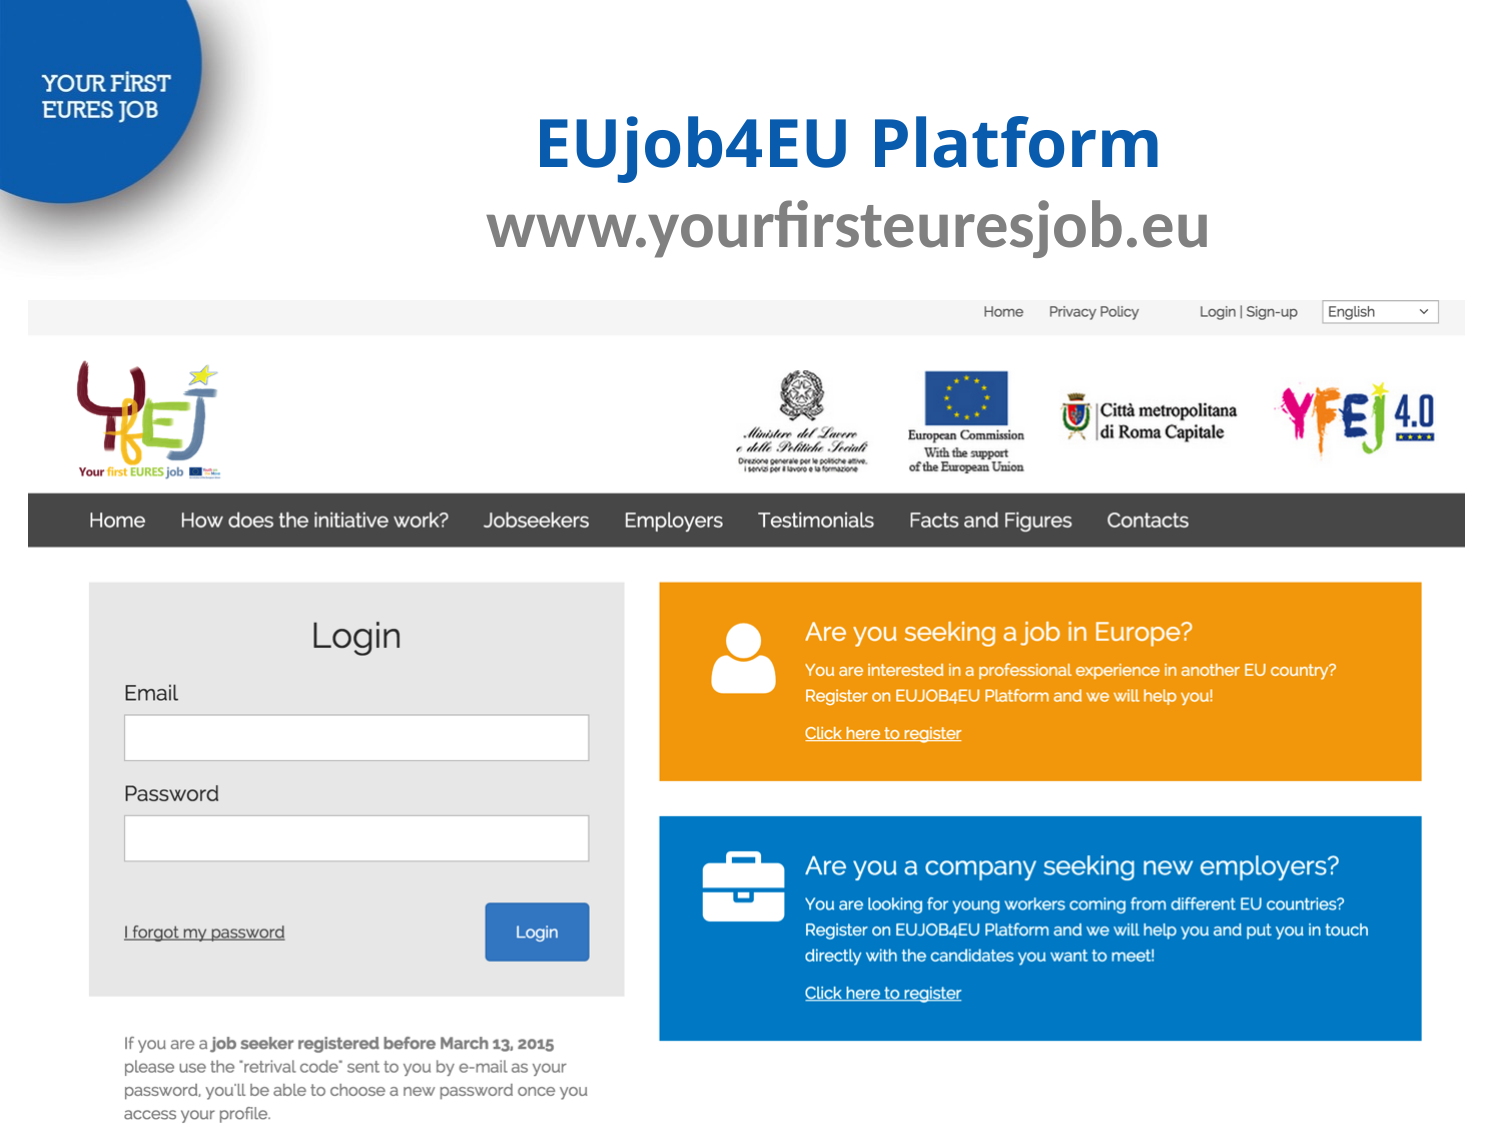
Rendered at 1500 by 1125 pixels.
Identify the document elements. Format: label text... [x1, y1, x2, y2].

text_box EUjob4EU Platform www.yourfirsteuresjob.eu [297, 108, 1454, 254]
picture [0, 0, 1465, 1125]
